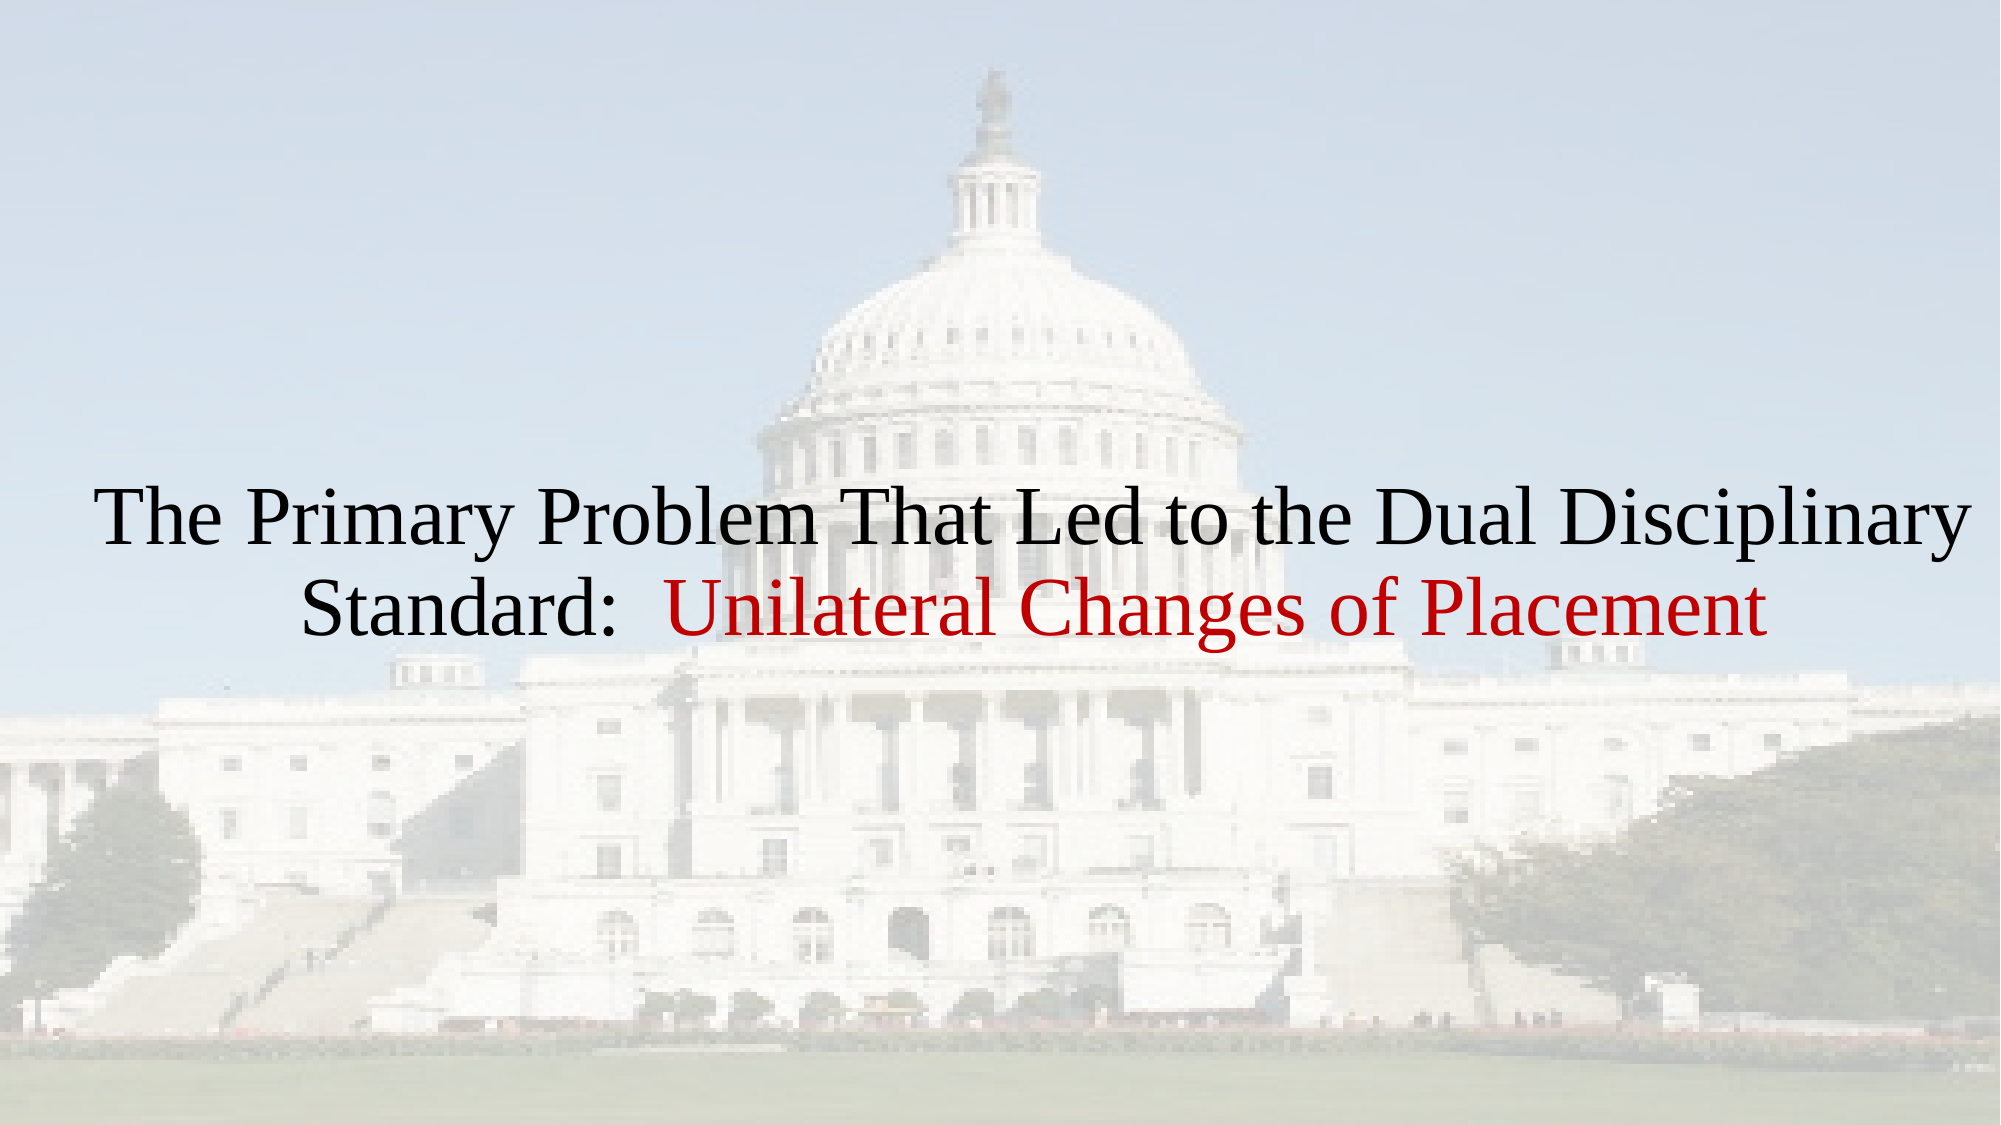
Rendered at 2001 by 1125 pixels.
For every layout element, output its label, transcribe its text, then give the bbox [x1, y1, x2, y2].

title The Primary Problem That Led to the Dual Disciplinary Standard: Unilateral Changes of Placement [68, 453, 2000, 672]
